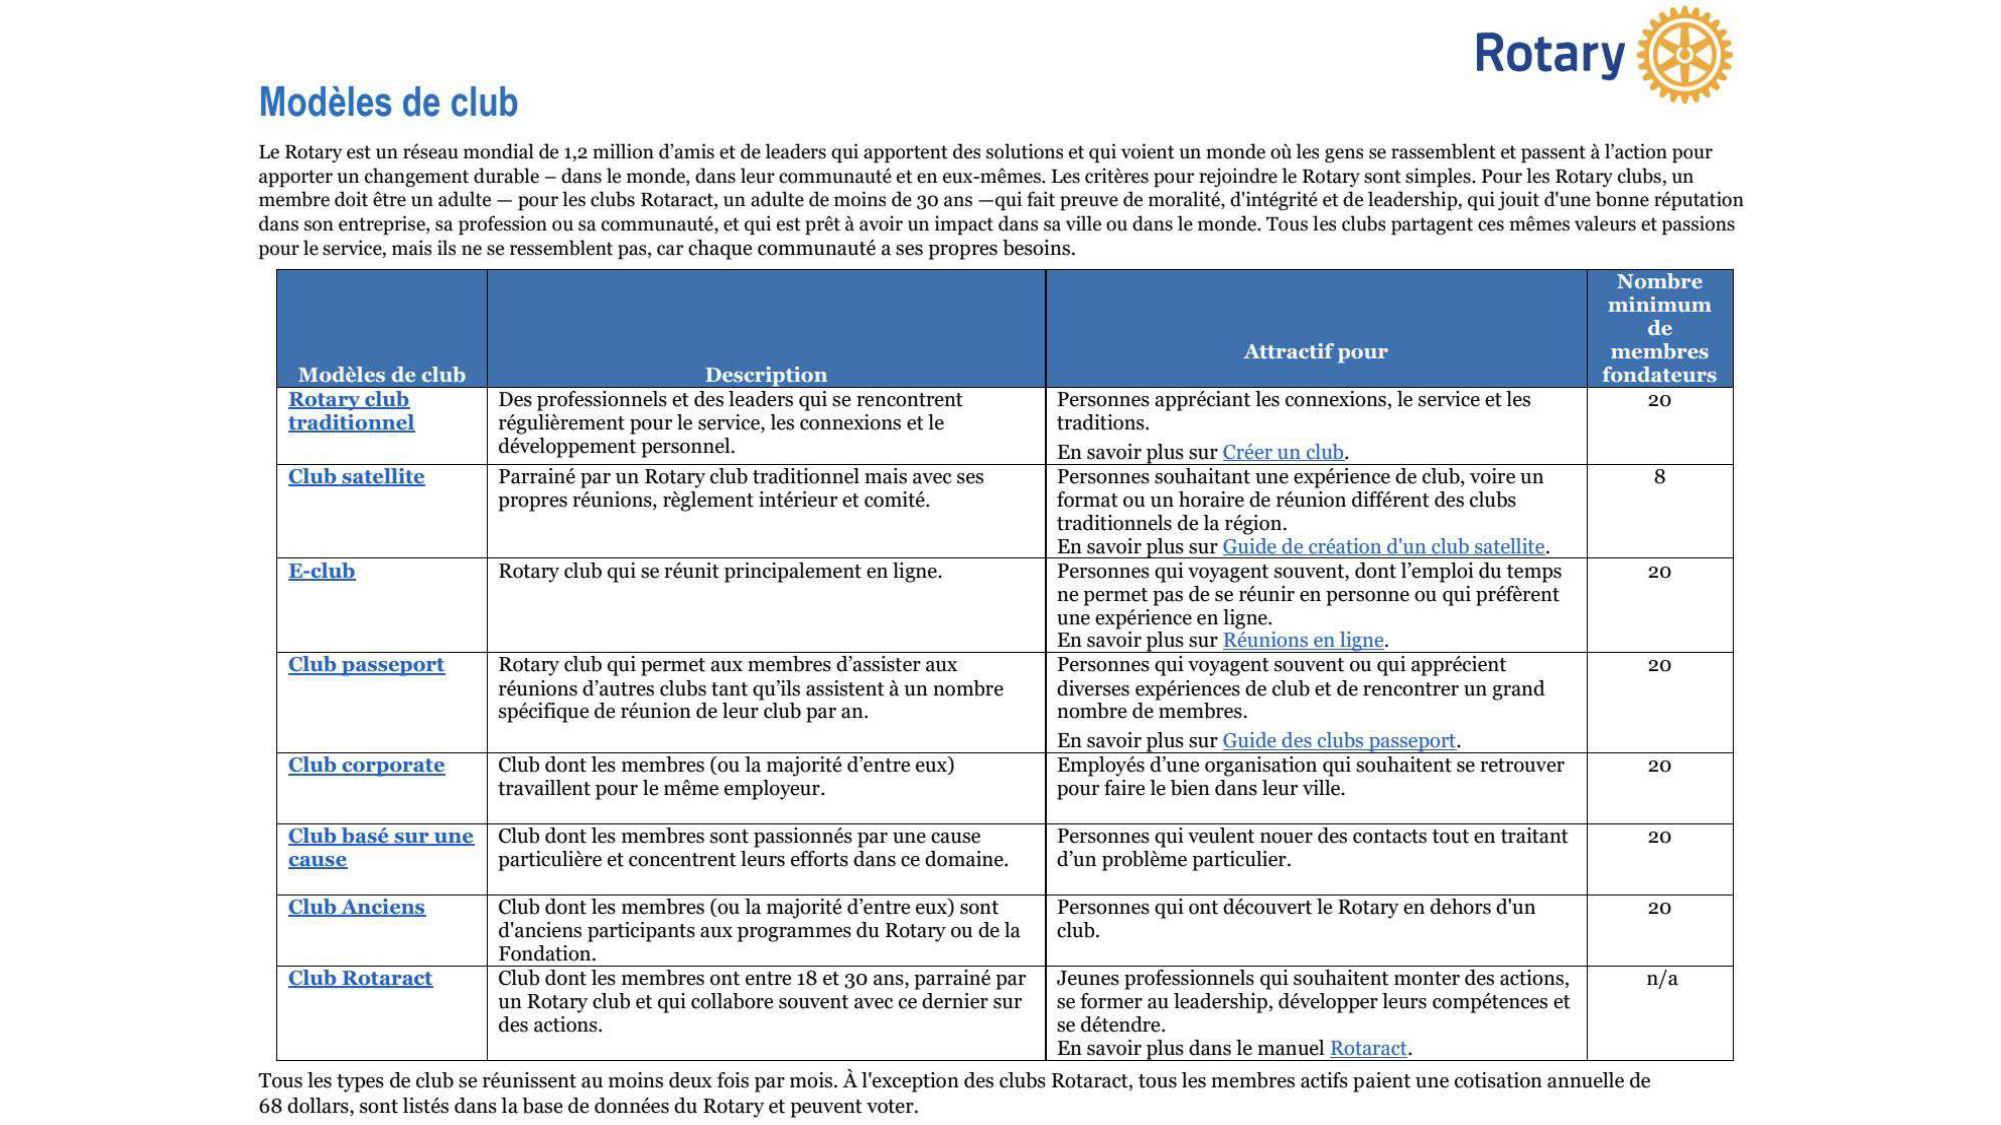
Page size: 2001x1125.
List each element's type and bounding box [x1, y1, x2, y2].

picture [238, 0, 1762, 1125]
